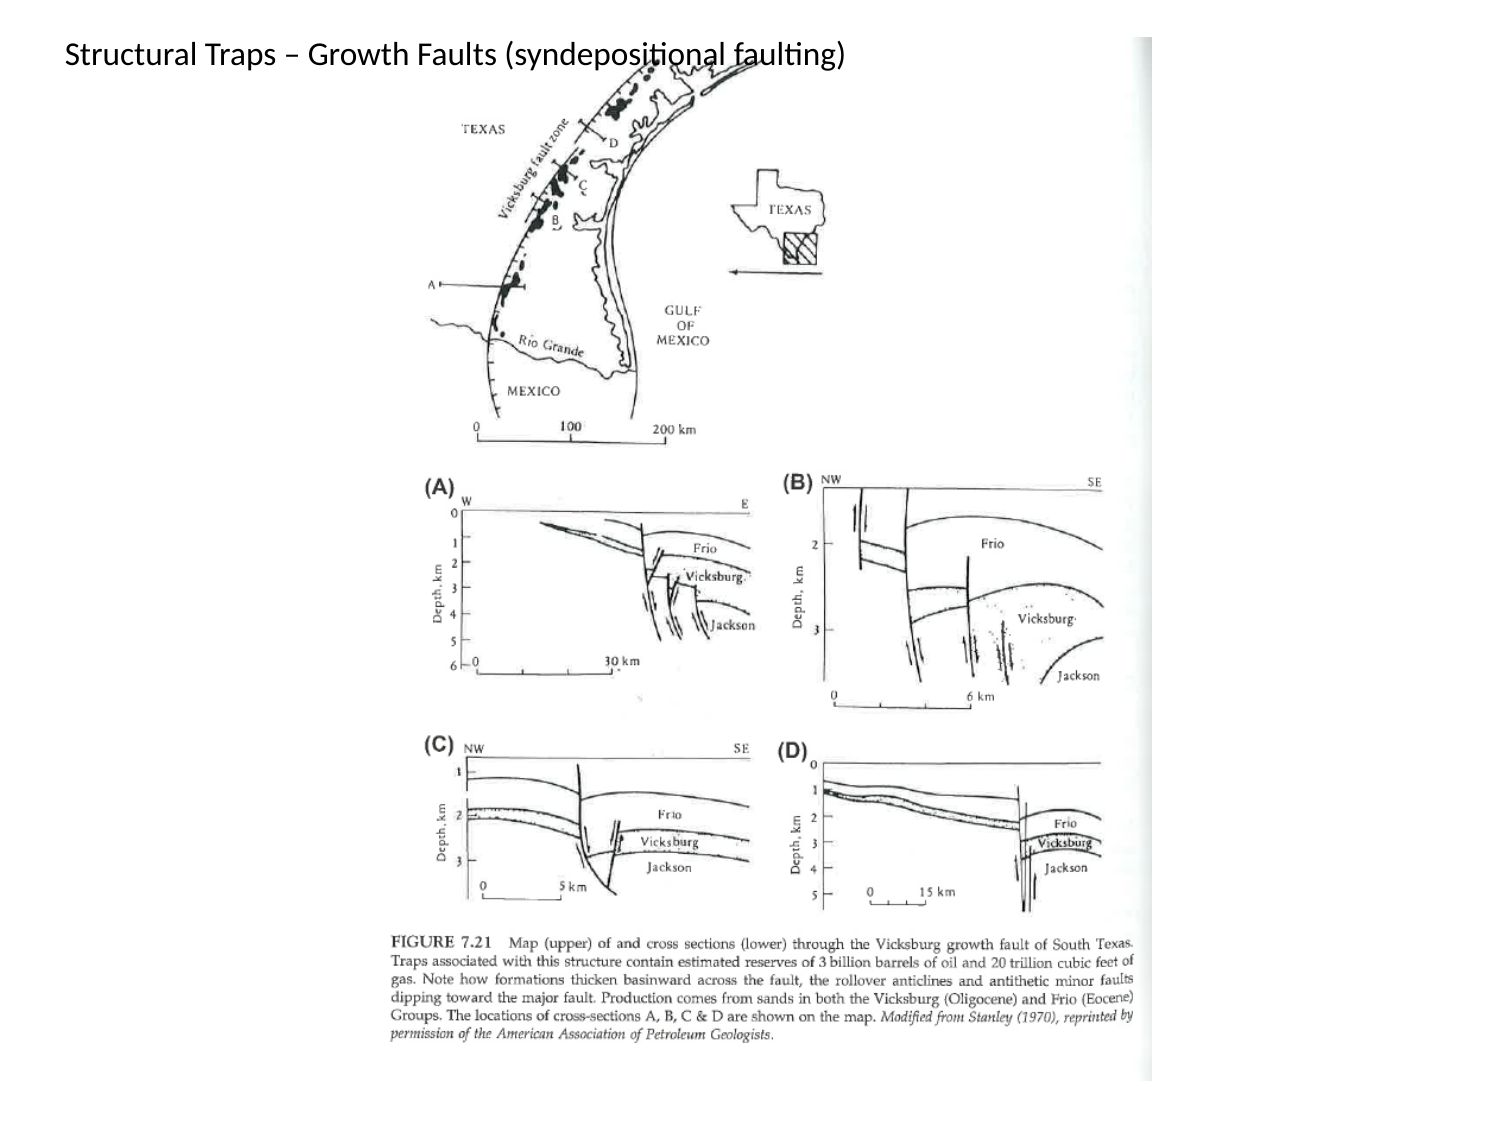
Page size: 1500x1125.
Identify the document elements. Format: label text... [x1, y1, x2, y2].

text_box Structural Traps – Growth Faults (syndepositional faulting) [50, 24, 1138, 80]
picture [362, 37, 1152, 1081]
